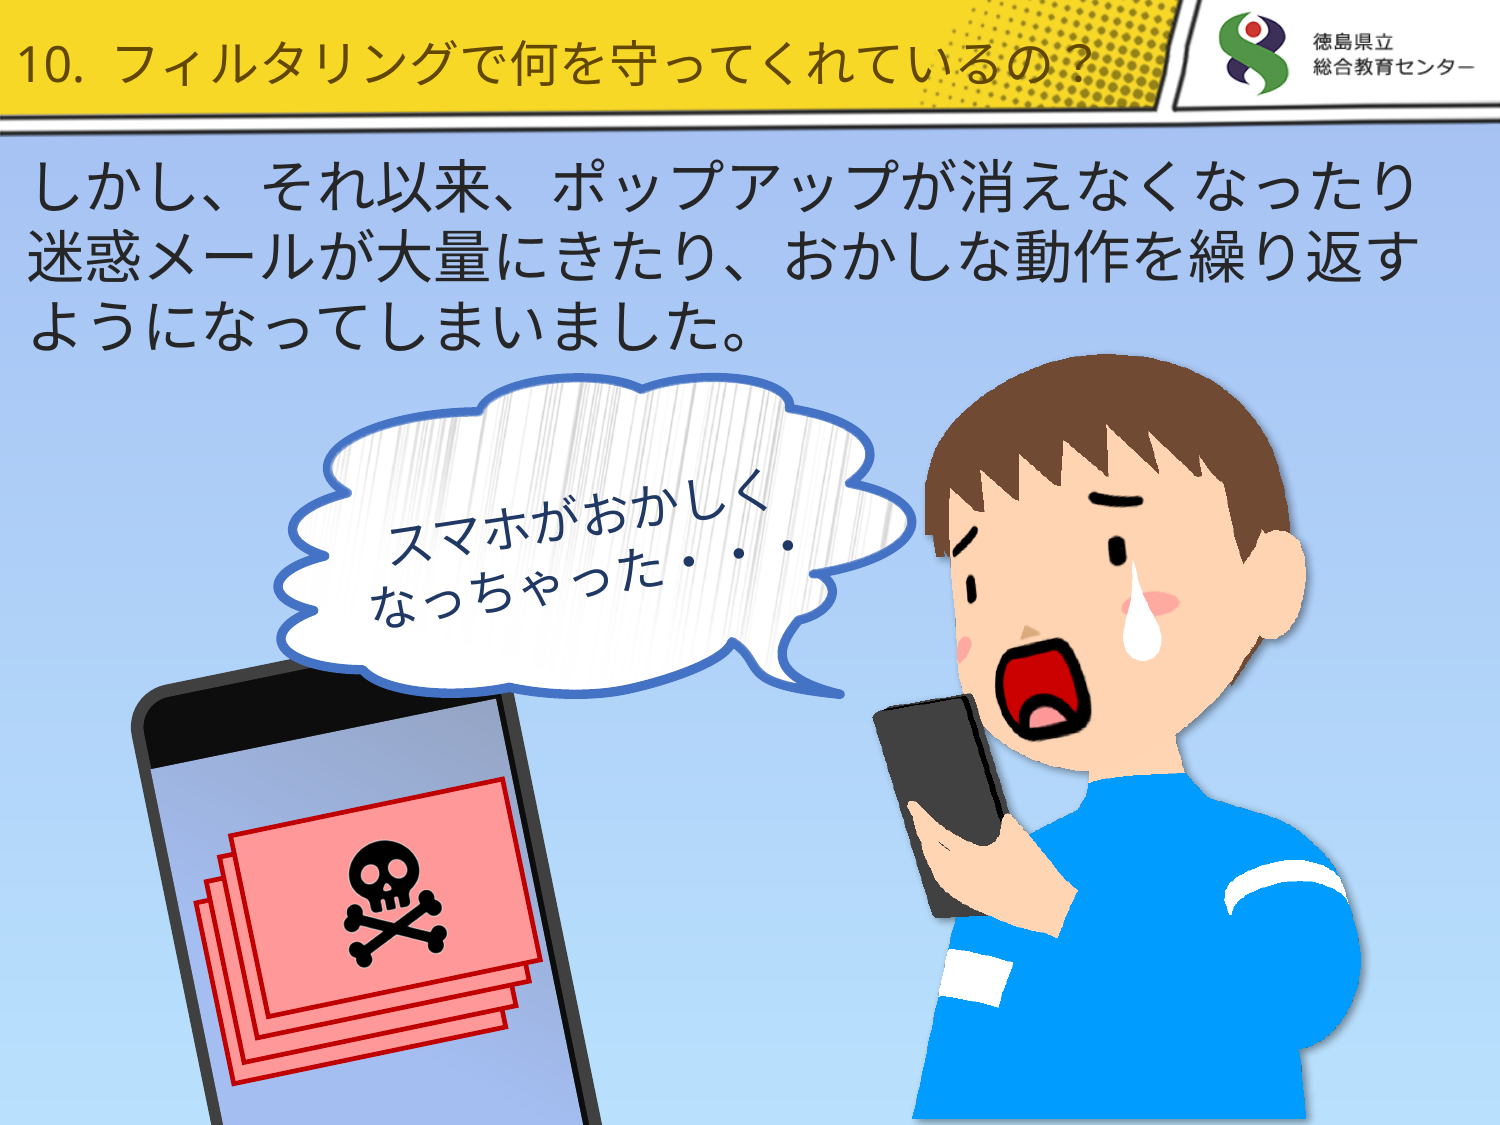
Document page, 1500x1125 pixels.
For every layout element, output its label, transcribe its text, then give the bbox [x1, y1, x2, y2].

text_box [148, 739, 563, 1125]
title 10. フィルタリングで何を守ってくれているの？ [0, 0, 1294, 134]
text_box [93, 313, 925, 739]
picture [649, 299, 1500, 1119]
text_box しかし、それ以来、ポップアップが消えなくなったり迷惑メールが大量にきたり、おかしな動作を繰り返すようになってしまいました。 [11, 142, 1462, 368]
picture [0, 0, 1500, 137]
